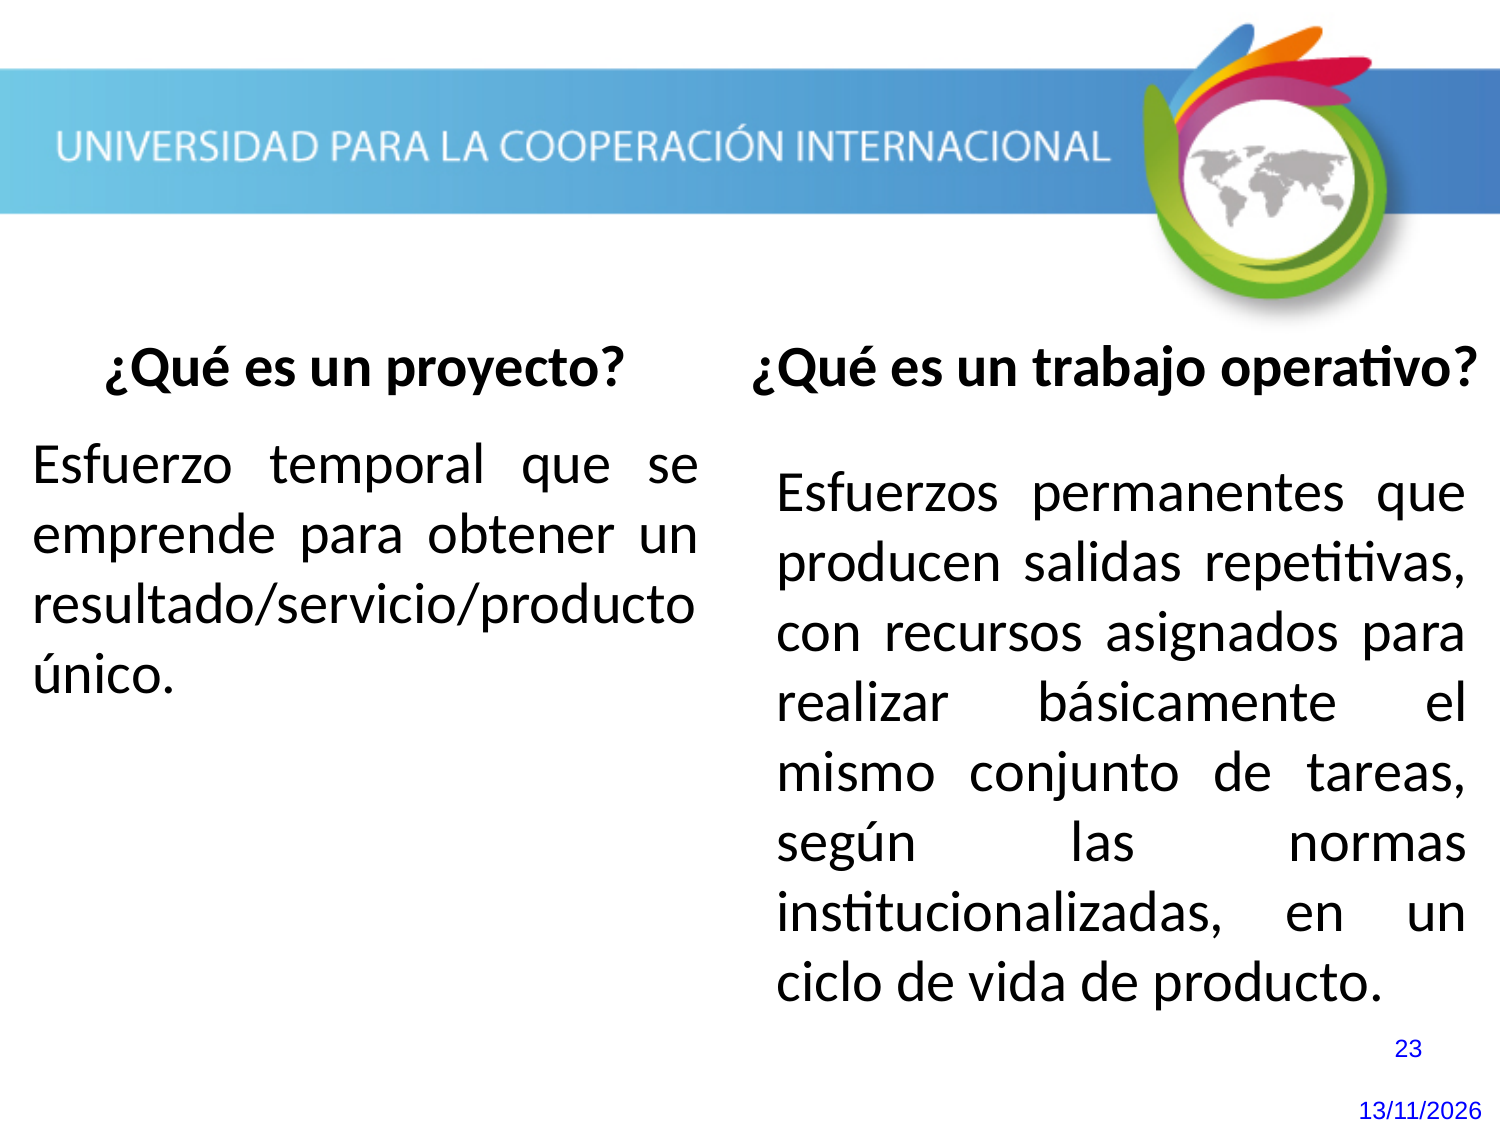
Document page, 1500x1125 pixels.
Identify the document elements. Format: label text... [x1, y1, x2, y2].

text_box Esfuerzo temporal que se emprende para obtener un resultado/servicio/producto único. [17, 417, 715, 713]
text_box 20/10/2013 [1343, 1087, 1500, 1125]
text_box 23 [1224, 1024, 1438, 1100]
text_box ¿Qué es un proyecto? [88, 321, 735, 406]
picture [0, 0, 1500, 1125]
text_box Esfuerzos permanentes que producen salidas repetitivas, con recursos asignados para realizar básicamente el mismo conjunto de tareas, según las normas institucionalizadas, en un ciclo de vida de producto. [761, 445, 1483, 1021]
text_box ¿Qué es un trabajo operativo? [735, 321, 1500, 406]
